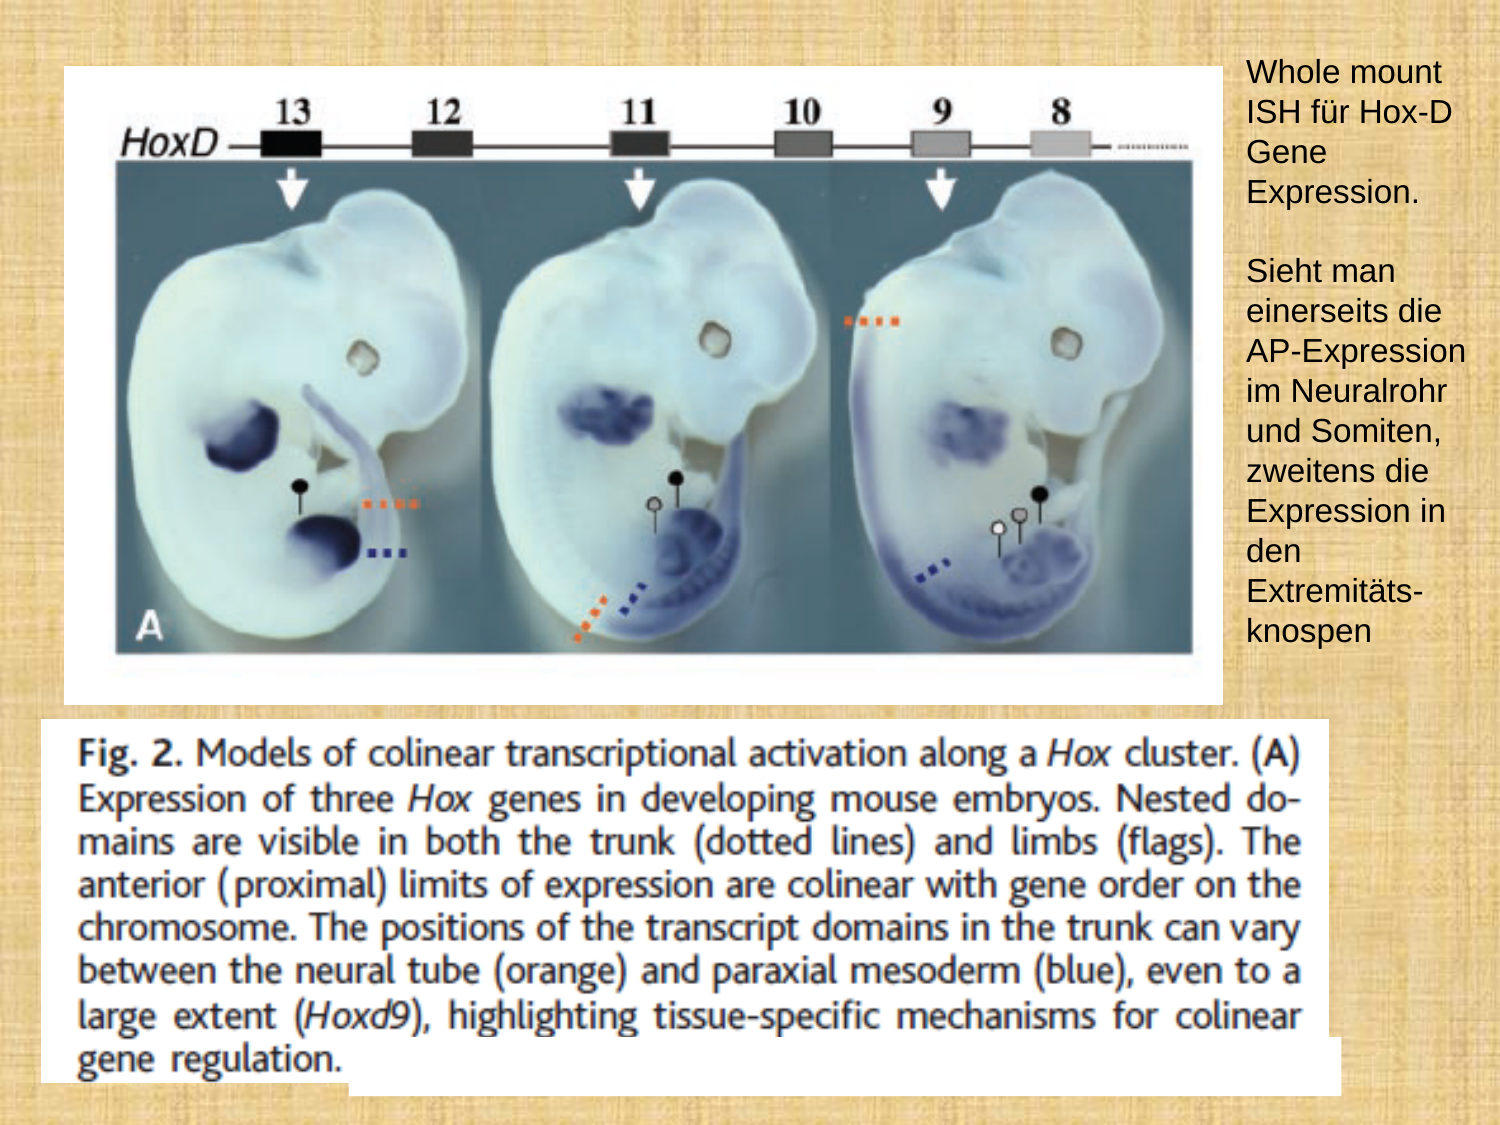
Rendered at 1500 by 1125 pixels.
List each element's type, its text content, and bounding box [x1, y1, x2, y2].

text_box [41, 66, 1342, 1096]
picture [0, 0, 1500, 1125]
text_box Whole mount ISH für Hox-D Gene Expression. Sieht man einerseits die AP-Expression im Neuralrohr und Somiten, zweitens die Expression in den Extremitäts-knospen [1231, 42, 1492, 657]
